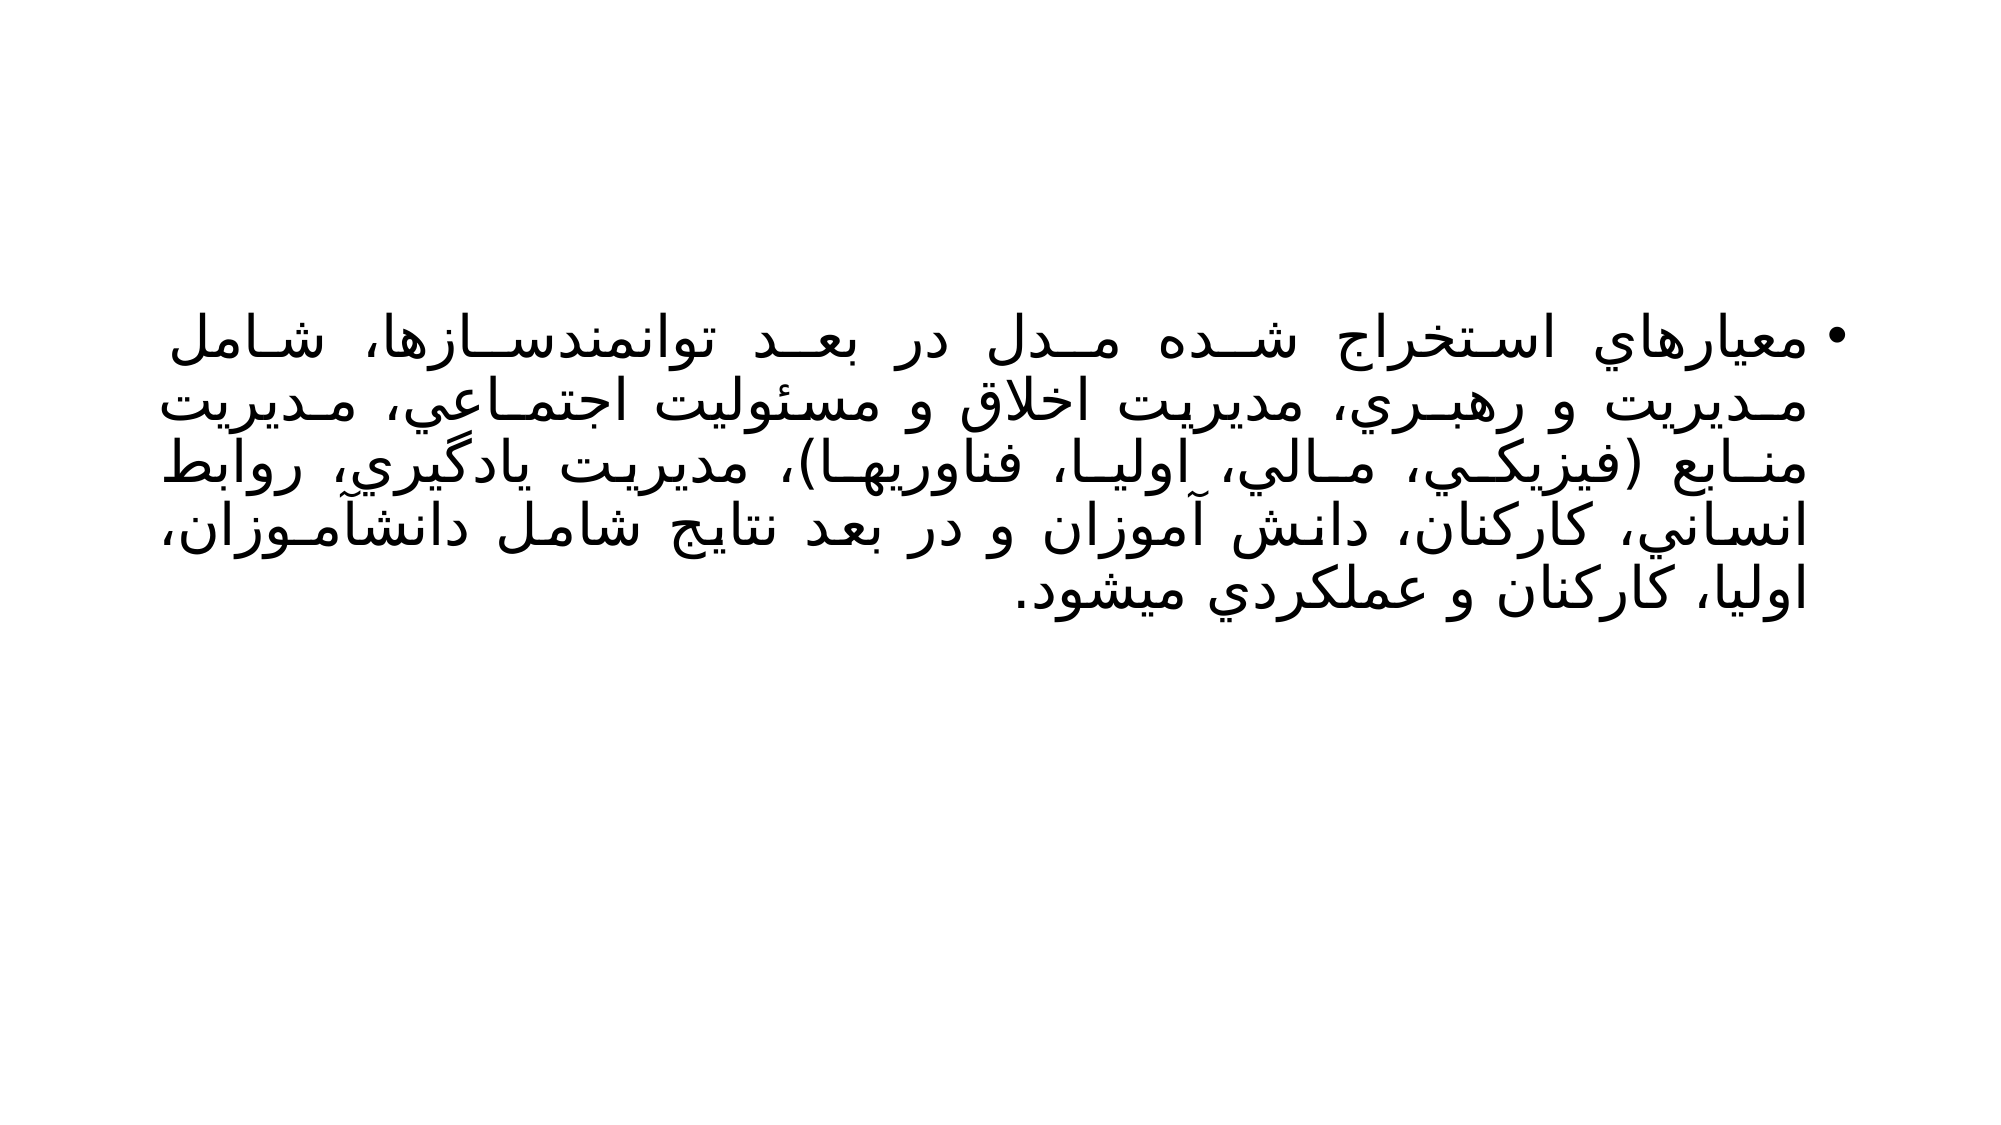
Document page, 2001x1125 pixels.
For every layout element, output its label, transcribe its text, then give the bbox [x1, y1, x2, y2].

list معيارهاي استخراج شـده مـدل در بعـد توانمندسـازها، شـامل مـديريت و رهبـري، مديريت اخلاق و مسئوليت اجتمـاعي، مـديريت منـابع (فيزيكـي، مـالي، اوليـا، فناوريهـا)، مديريت يادگيري، روابط انساني، كاركنان، دانش آموزان و در بعد نتايج شامل دانشآمـوزان، اوليا، كاركنان و عملكردي ميشود. [137, 299, 1863, 1014]
